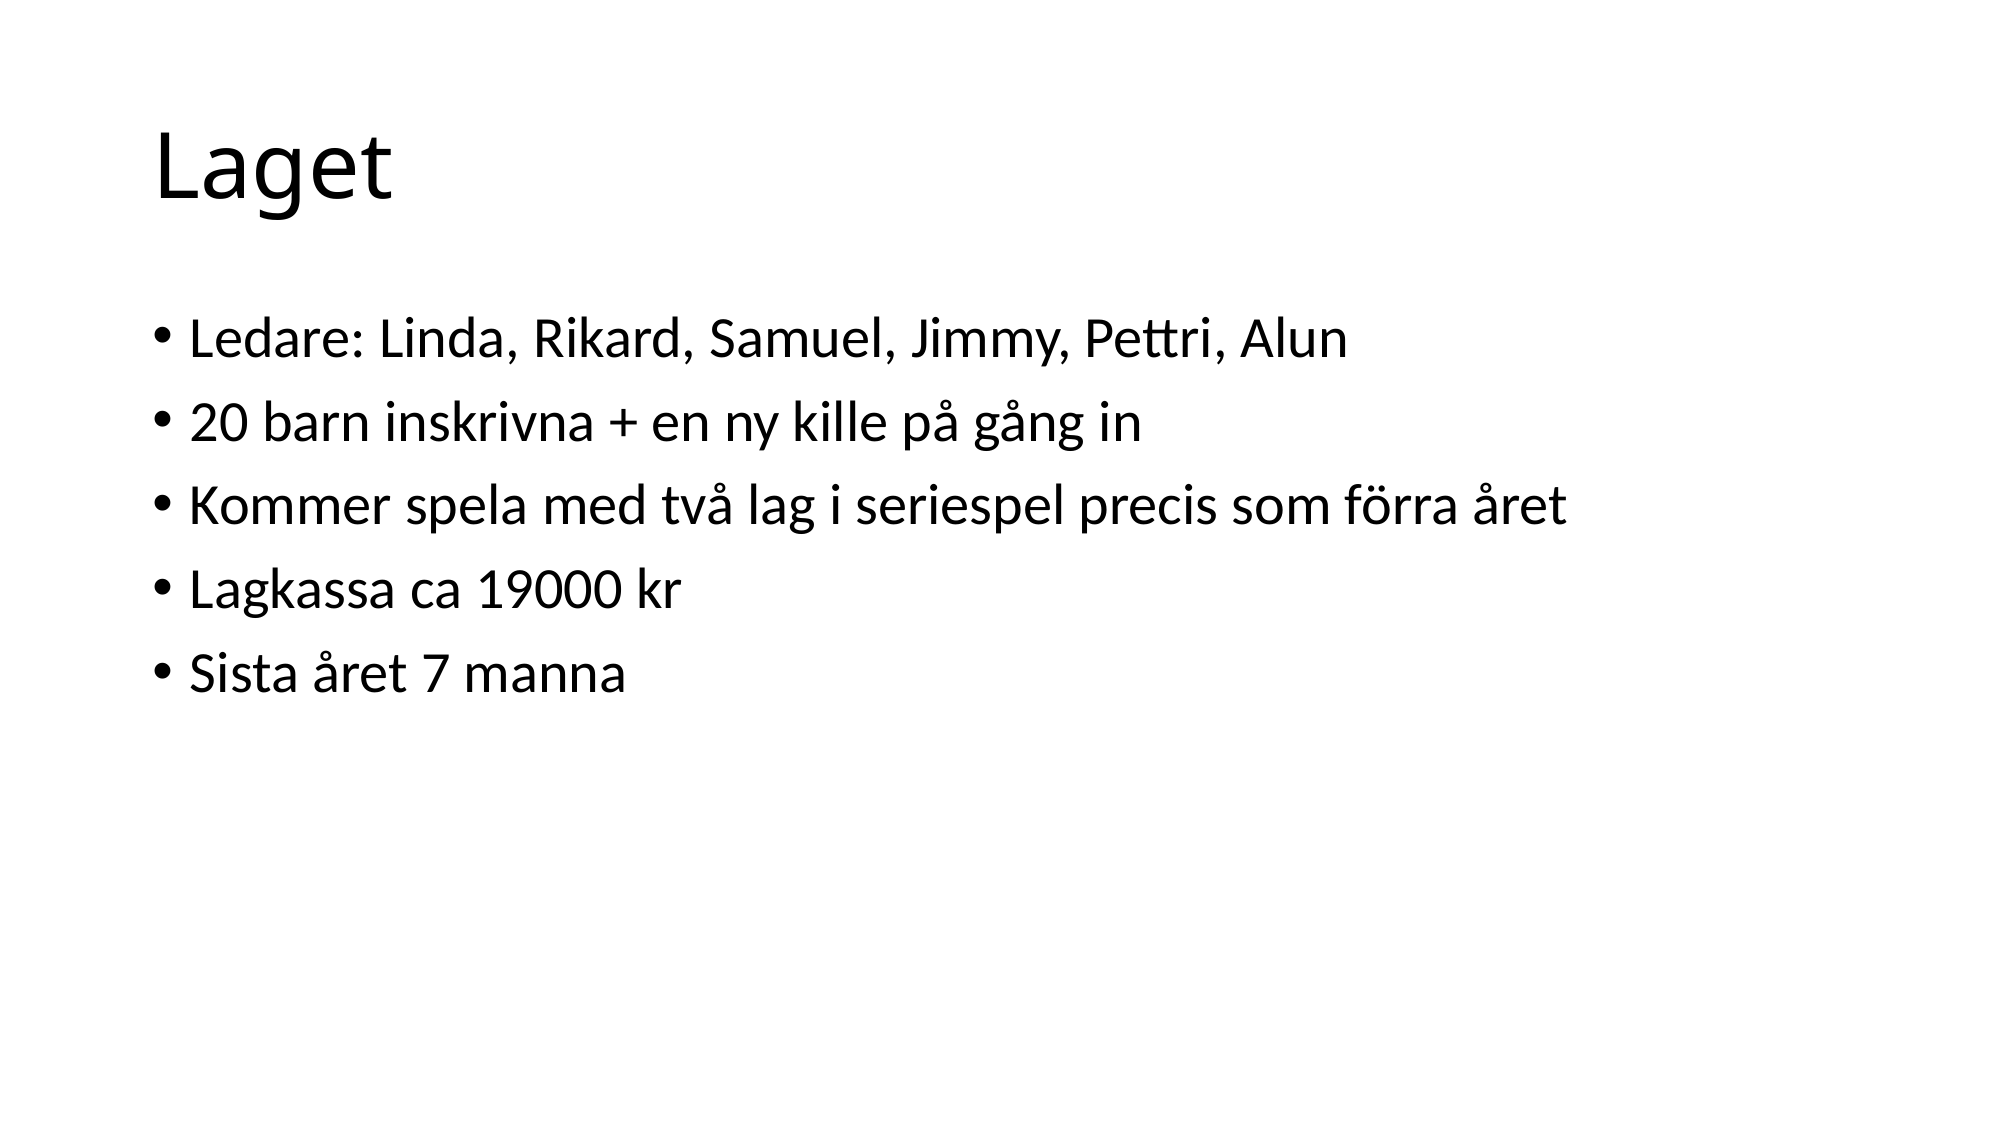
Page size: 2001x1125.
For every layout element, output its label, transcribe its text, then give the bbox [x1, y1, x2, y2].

list Ledare: Linda, Rikard, Samuel, Jimmy, Pettri, Alun 20 barn inskrivna + en ny kille på gång in Kommer spela med två lag i seriespel precis som förra året Lagkassa ca 19000 kr Sista året 7 manna [137, 299, 1863, 1014]
title Laget [137, 59, 1863, 278]
